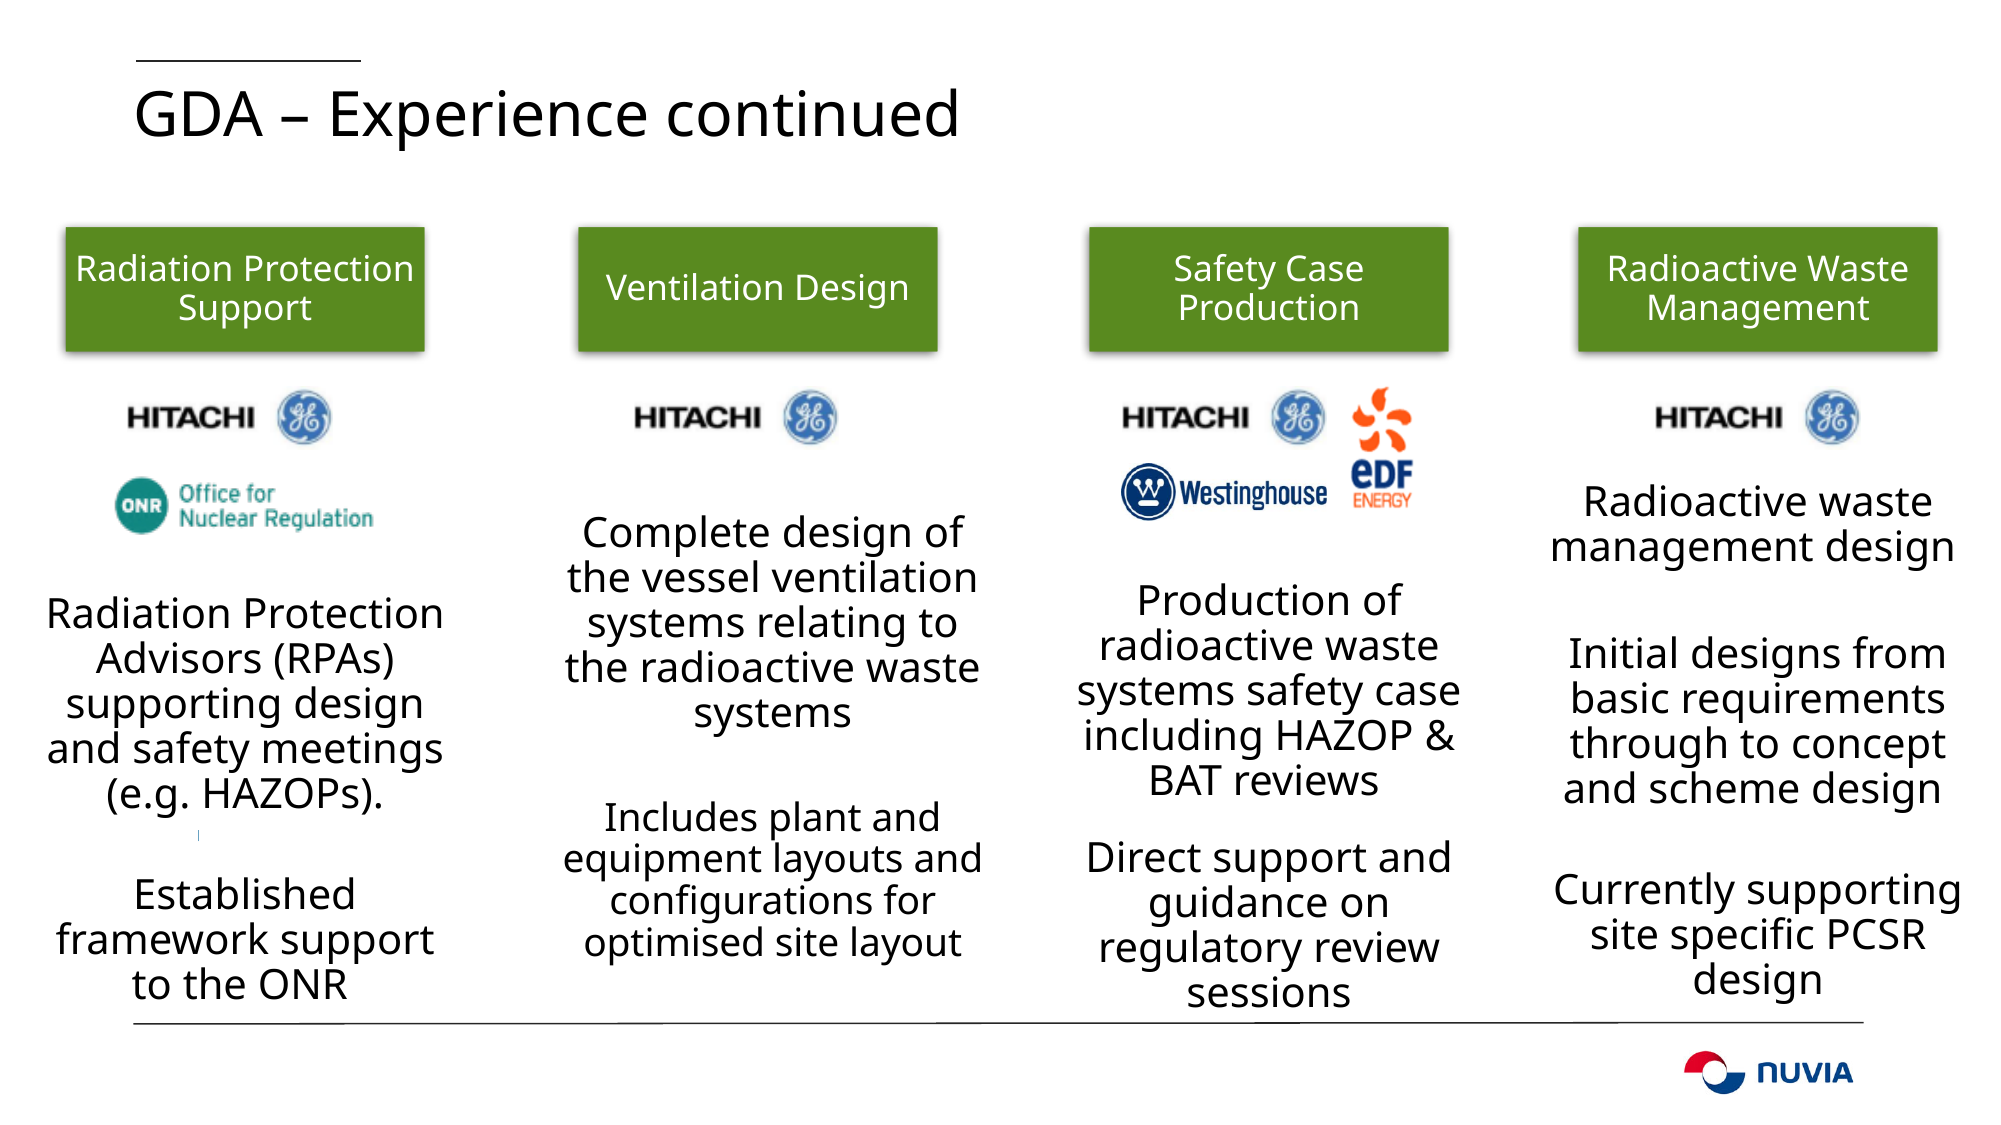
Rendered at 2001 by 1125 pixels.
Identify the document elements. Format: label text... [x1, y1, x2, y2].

text_box Radiation Protection Advisors (RPAs) supporting design and safety meetings (e.g. HAZOPs). Established framework support to the ONR [25, 583, 465, 1007]
picture [1337, 374, 1427, 522]
text_box Radioactive waste management design Initial designs from basic requirements through to concept and scheme design Currently supporting site specific PCSR design [1538, 471, 1978, 972]
text_box Complete design of the vessel ventilation systems relating to the radioactive waste systems Includes plant and equipment layouts and configurations for optimised site layout [553, 502, 993, 947]
title GDA – Experience continued [118, 76, 1844, 156]
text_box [578, 227, 938, 352]
picture [1655, 386, 1861, 450]
picture [1683, 1050, 1854, 1095]
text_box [1089, 227, 1449, 352]
picture [1122, 386, 1327, 450]
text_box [65, 227, 425, 352]
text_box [1578, 227, 1938, 352]
picture [127, 386, 333, 450]
picture [1121, 463, 1327, 522]
text_box Production of radioactive waste systems safety case including HAZOP & BAT reviews Direct support and guidance on regulatory review sessions [1049, 570, 1489, 972]
picture [633, 386, 839, 450]
picture [110, 463, 381, 549]
